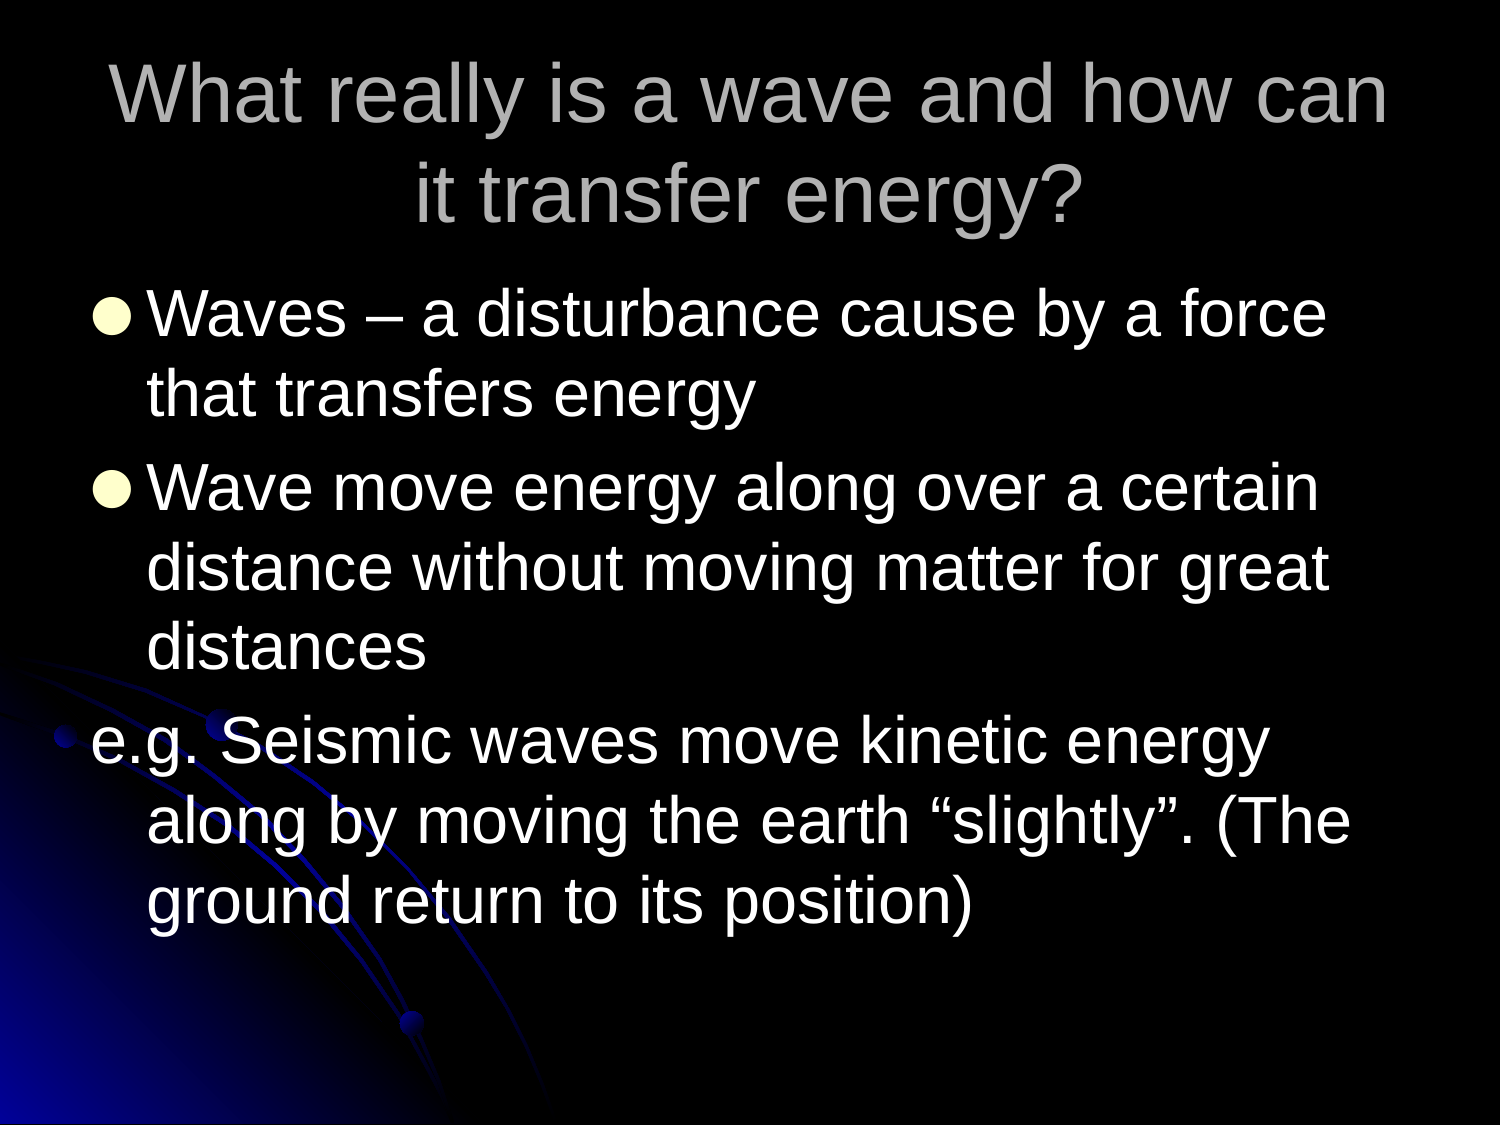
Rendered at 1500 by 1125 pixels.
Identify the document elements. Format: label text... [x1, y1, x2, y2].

list Waves – a disturbance cause by a force that transfers energy Wave move energy along over a certain distance without moving matter for great distances e.g. Seismic waves move kinetic energy along by moving the earth “slightly”. (The ground return to its position) [75, 262, 1425, 1006]
title What really is a wave and how can it transfer energy? [75, 45, 1425, 233]
